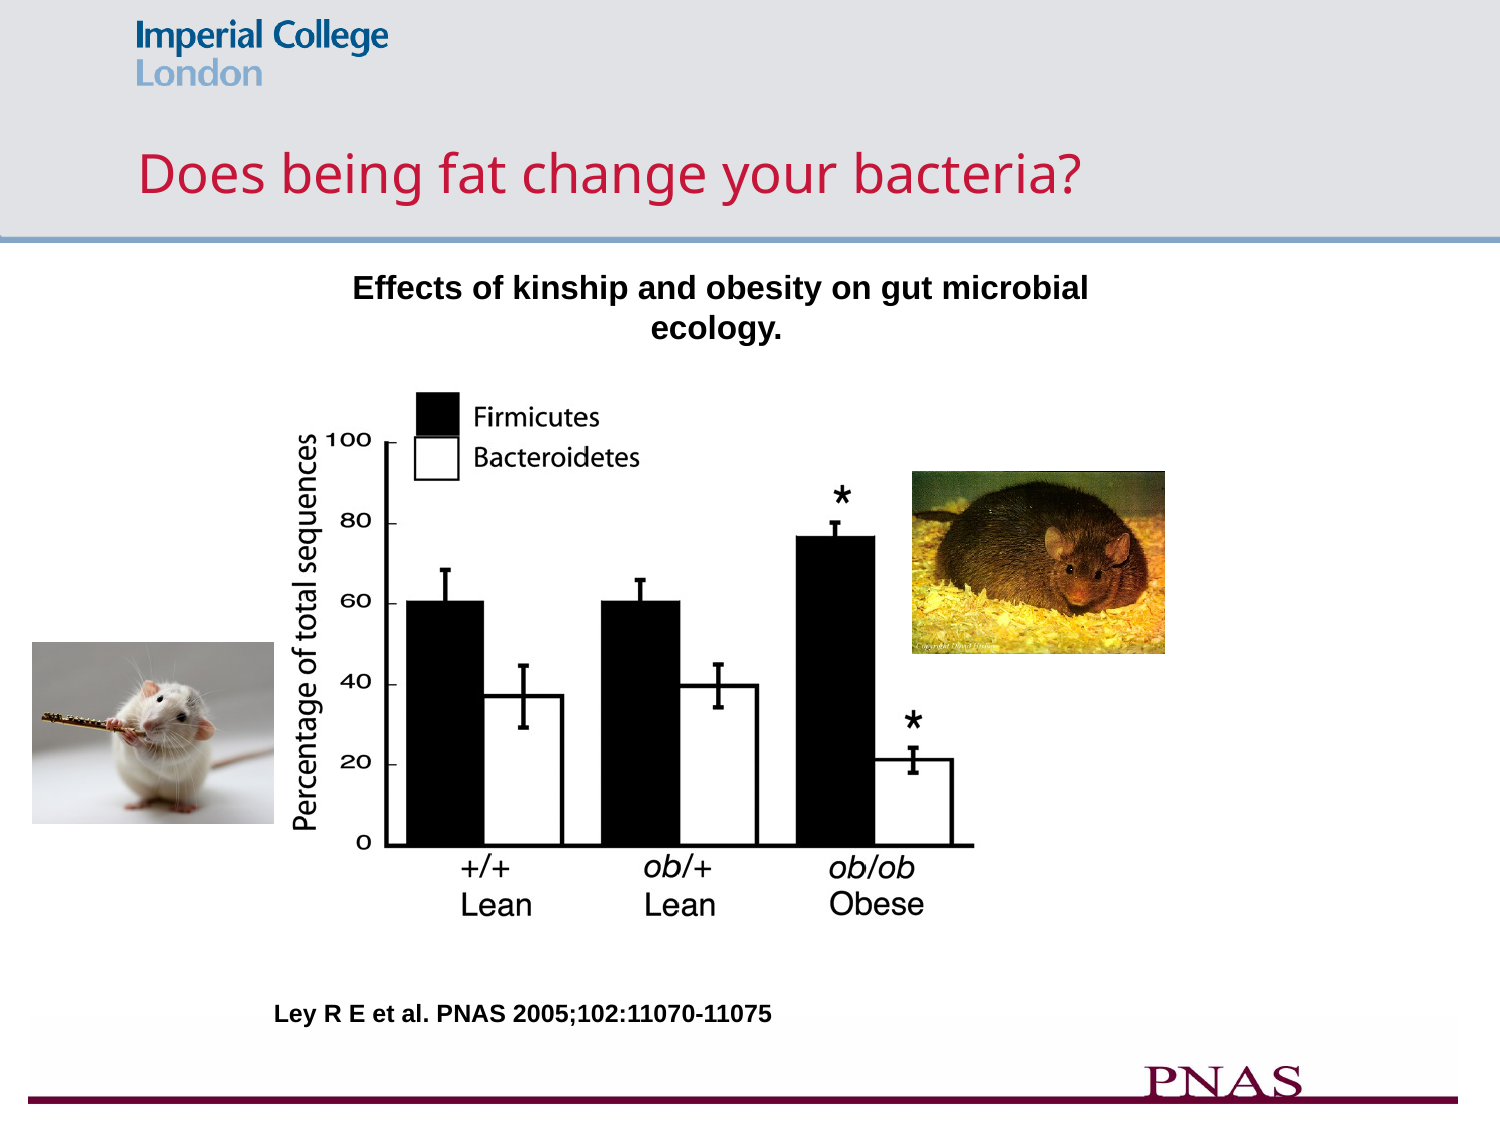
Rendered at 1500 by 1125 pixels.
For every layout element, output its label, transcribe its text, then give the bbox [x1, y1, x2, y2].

picture [0, 0, 1500, 243]
picture [911, 471, 1165, 655]
title Does being fat change your bacteria? [137, 99, 1375, 205]
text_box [25, 266, 1458, 1109]
picture [32, 641, 274, 824]
